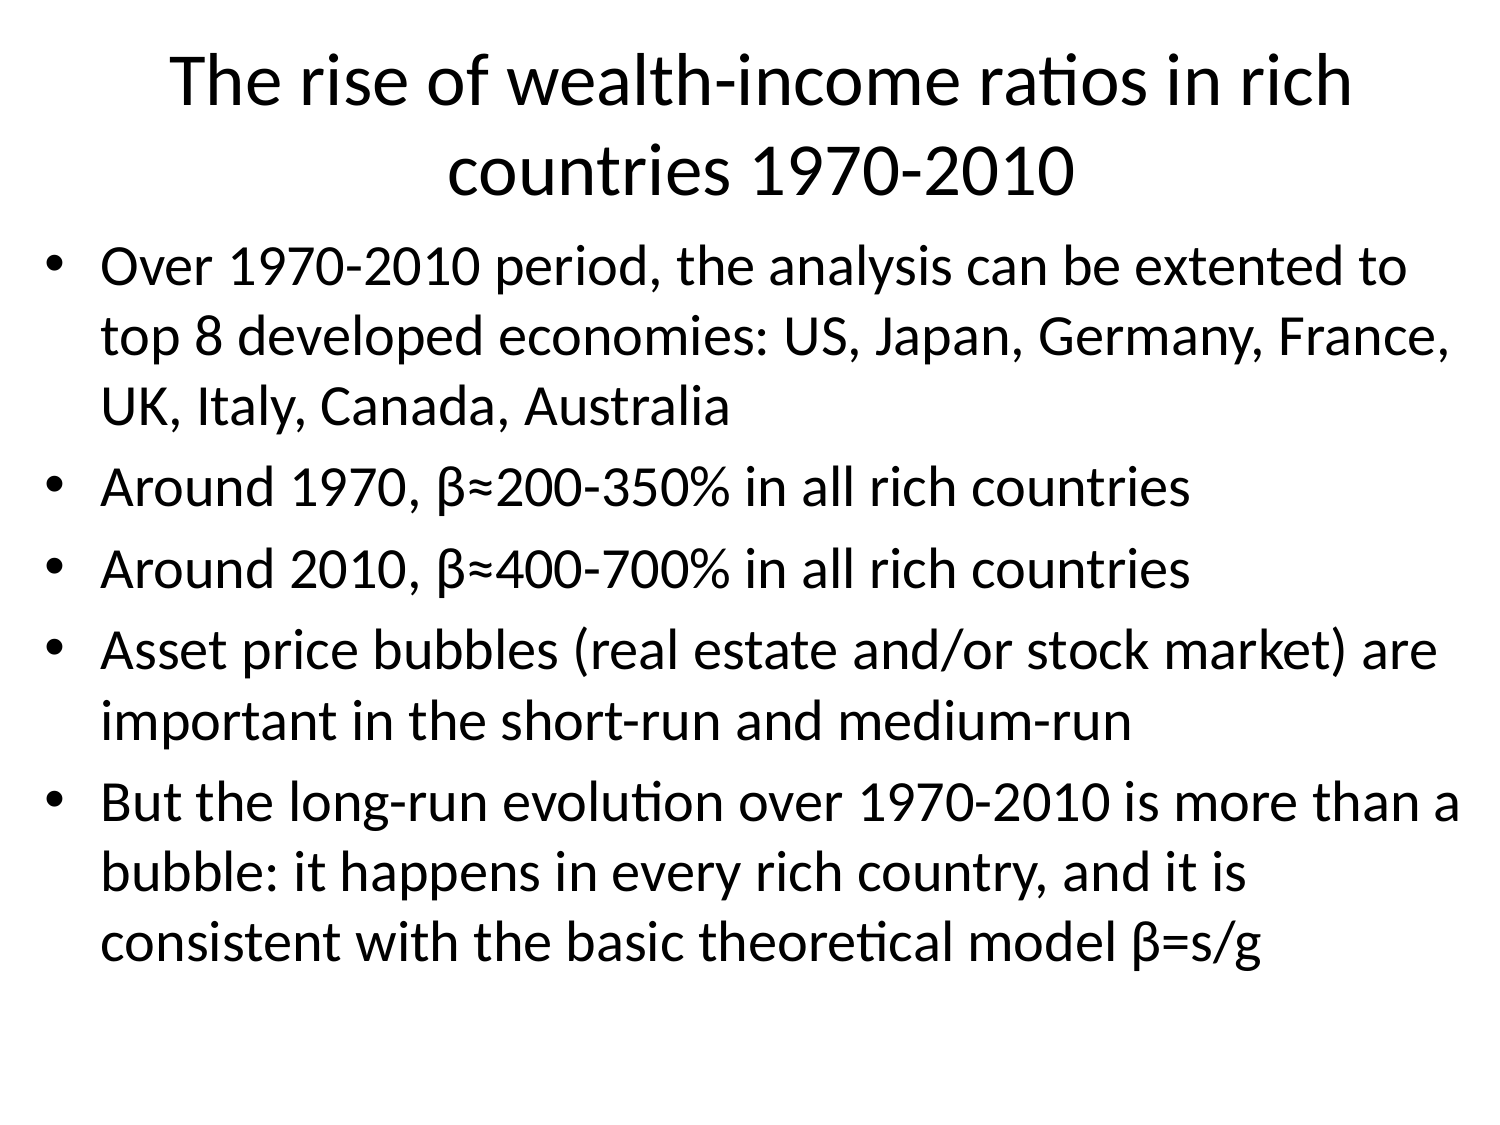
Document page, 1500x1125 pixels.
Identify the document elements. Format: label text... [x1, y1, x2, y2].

list Over 1970-2010 period, the analysis can be extented to top 8 developed economies: US, Japan, Germany, France, UK, Italy, Canada, Australia Around 1970, β≈200-350% in all rich countries Around 2010, β≈400-700% in all rich countries Asset price bubbles (real estate and/or stock market) are important in the short-run and medium-run But the long-run evolution over 1970-2010 is more than a bubble: it happens in every rich country, and it is consistent with the basic theoretical model β=s/g [29, 219, 1483, 1071]
title The rise of wealth-income ratios in rich countries 1970-2010 [41, 45, 1483, 197]
